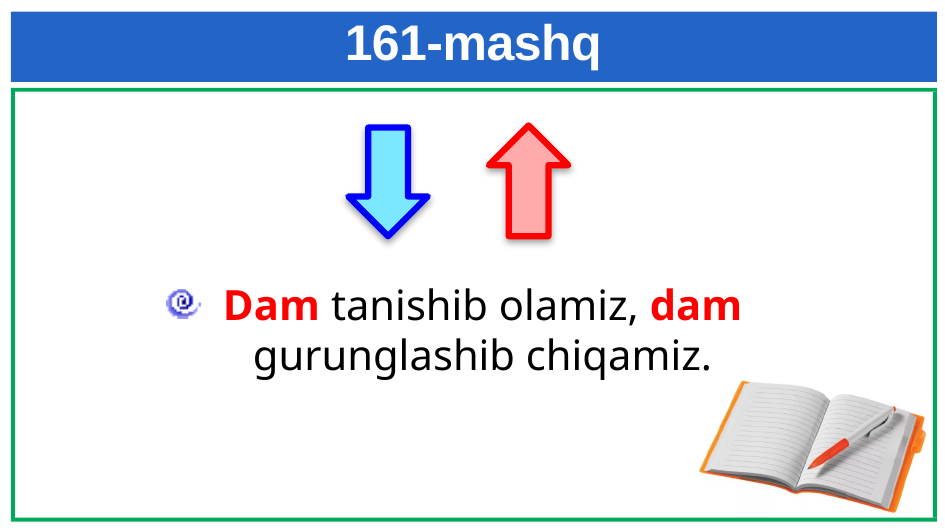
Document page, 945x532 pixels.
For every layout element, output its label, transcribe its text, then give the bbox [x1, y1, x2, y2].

text_box Dam tanishib olamiz, dam gurunglashib chiqamiz. [23, 271, 886, 387]
title 161-mashq [13, 13, 934, 77]
picture [166, 289, 201, 319]
picture [696, 375, 928, 515]
text_box [345, 124, 431, 240]
text_box [485, 122, 572, 240]
